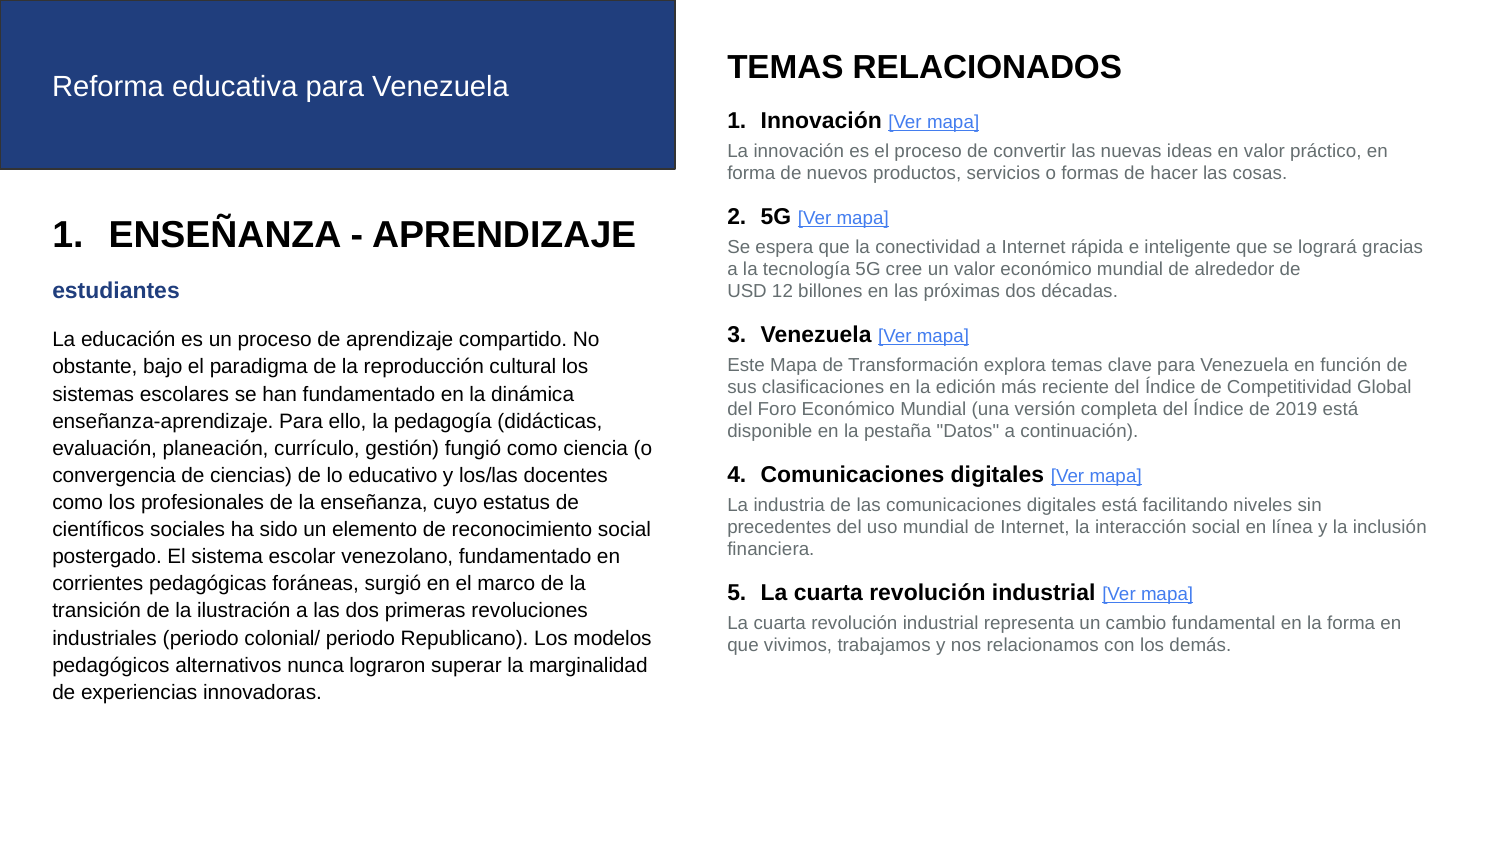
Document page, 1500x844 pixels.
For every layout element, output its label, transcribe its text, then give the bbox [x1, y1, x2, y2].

text_box ENSEÑANZA - APRENDIZAJE estudiantes La educación es un proceso de aprendizaje compartido. No obstante, bajo el paradigma de la reproducción cultural los sistemas escolares se han fundamentado en la dinámica enseñanza-aprendizaje. Para ello, la pedagogía (didácticas, evaluación, planeación, currículo, gestión) fungió como ciencia (o convergencia de ciencias) de lo educativo y los/las docentes como los profesionales de la enseñanza, cuyo estatus de científicos sociales ha sido un elemento de reconocimiento social postergado. El sistema escolar venezolano, fundamentado en corrientes pedagógicas foráneas, surgió en el marco de la transición de la ilustración a las dos primeras revoluciones industriales (periodo colonial/ periodo Republicano). Los modelos pedagógicos alternativos nunca lograron superar la marginalidad de experiencias innovadoras. [37, 202, 675, 836]
text_box Reforma educativa para Venezuela [0, 0, 675, 169]
text_box TEMAS RELACIONADOS Innovación [Ver mapa] La innovación es el proceso de convertir las nuevas ideas en valor práctico, en forma de nuevos productos, servicios o formas de hacer las cosas. 5G [Ver mapa] Se espera que la conectividad a Internet rápida e inteligente que se logrará gracias a la tecnología 5G cree un valor económico mundial de alrededor de USD 12 billones en las próximas dos décadas. Venezuela [Ver mapa] Este Mapa de Transformación explora temas clave para Venezuela en función de sus clasificaciones en la edición más reciente del Índice de Competitividad Global del Foro Económico Mundial (una versión completa del Índice de 2019 está disponible en la pestaña "Datos" a continuación). Comunicaciones digitales [Ver mapa] La industria de las comunicaciones digitales está facilitando niveles sin precedentes del uso mundial de Internet, la interacción social en línea y la inclusión financiera. La cuarta revolución industrial [Ver mapa] La cuarta revolución industrial representa un cambio fundamental en la forma en que vivimos, trabajamos y nos relacionamos con los demás. [712, 37, 1444, 758]
